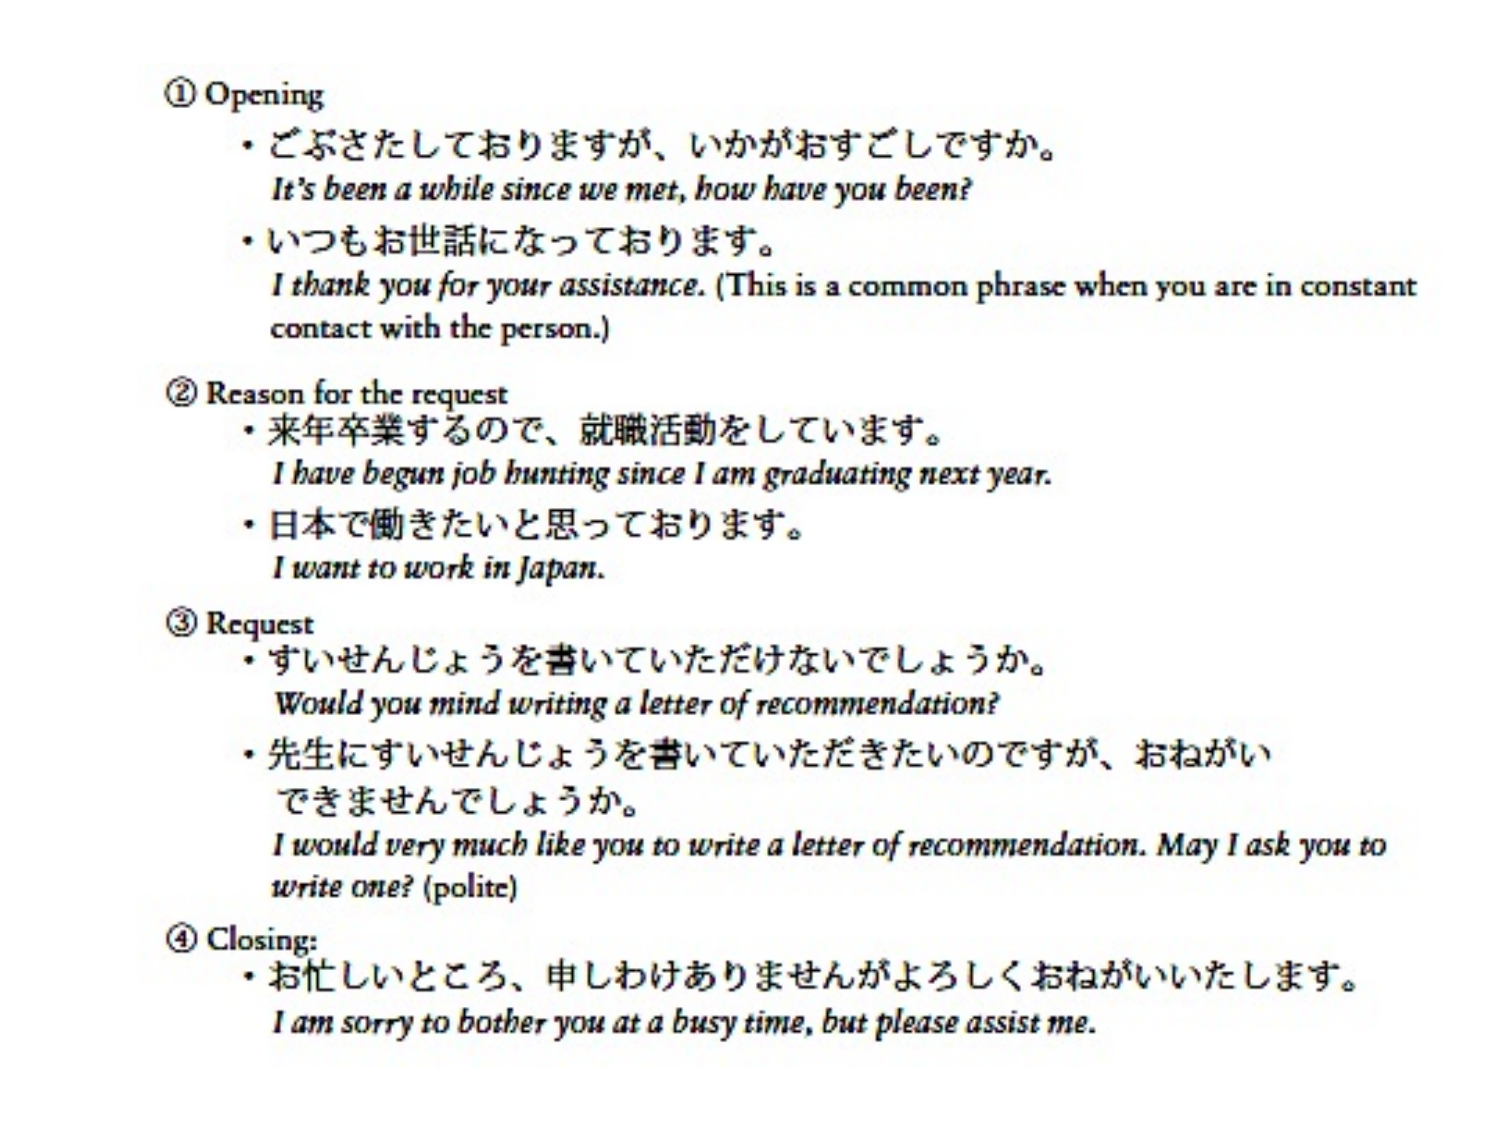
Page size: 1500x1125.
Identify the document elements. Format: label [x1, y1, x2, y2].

picture [137, 62, 1446, 1067]
